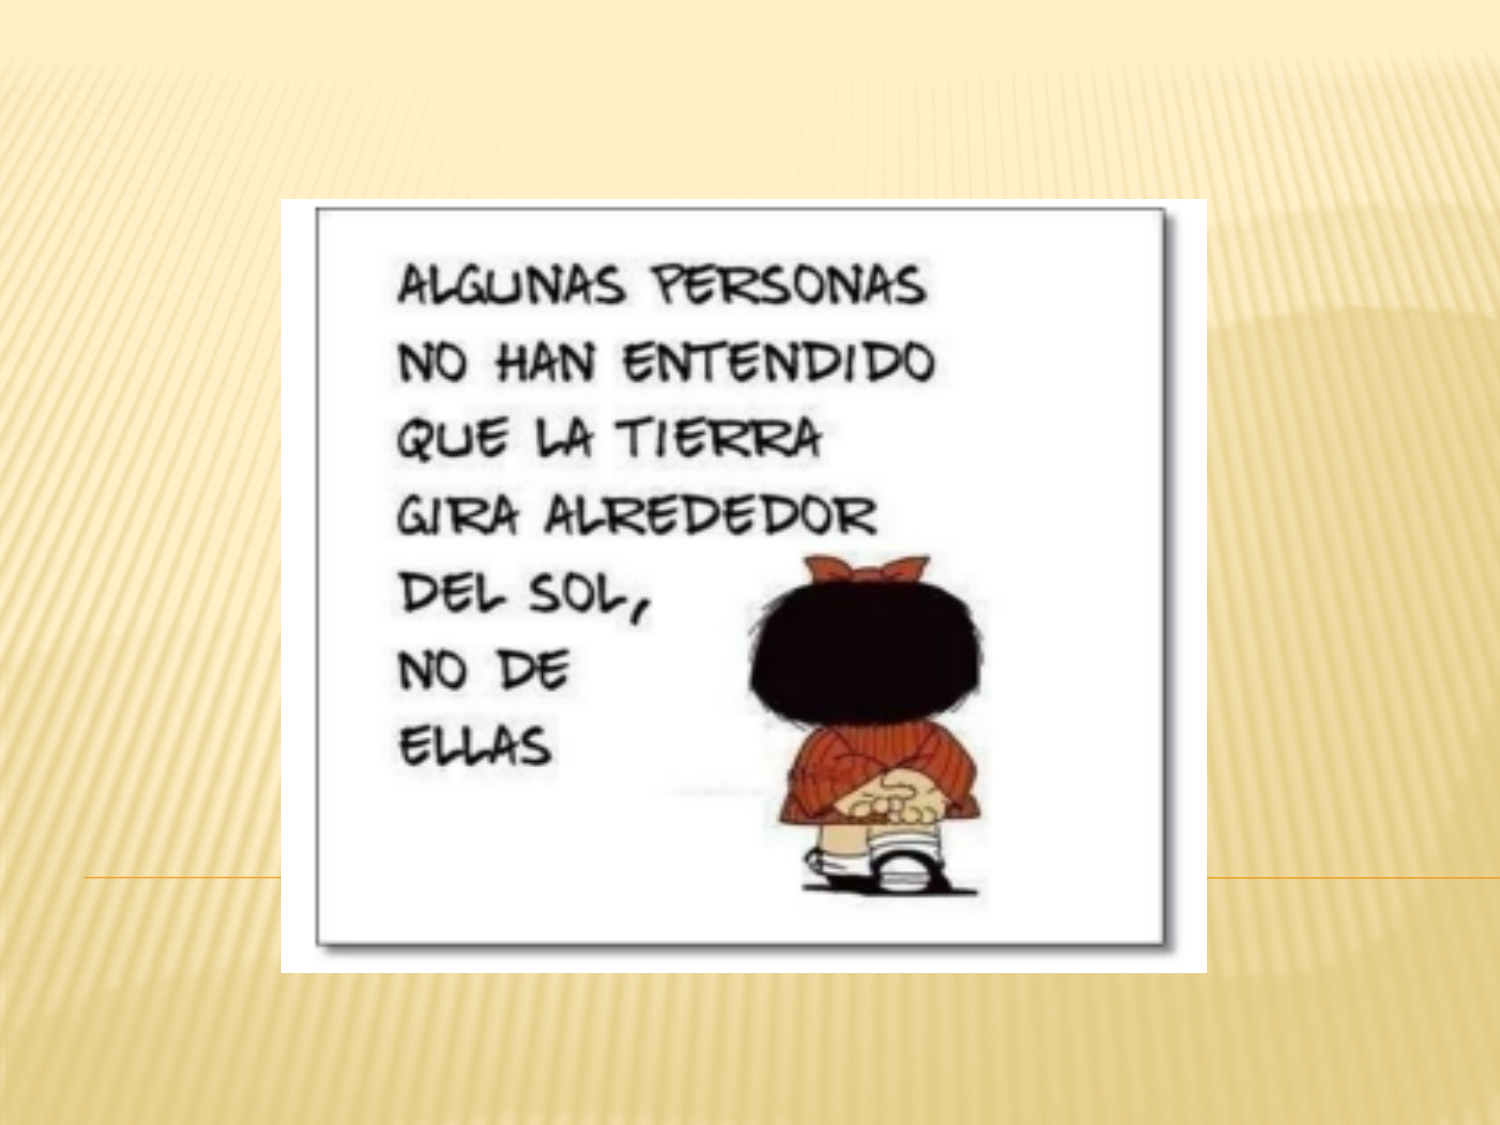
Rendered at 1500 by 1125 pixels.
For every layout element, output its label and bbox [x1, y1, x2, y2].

picture [280, 198, 1208, 973]
